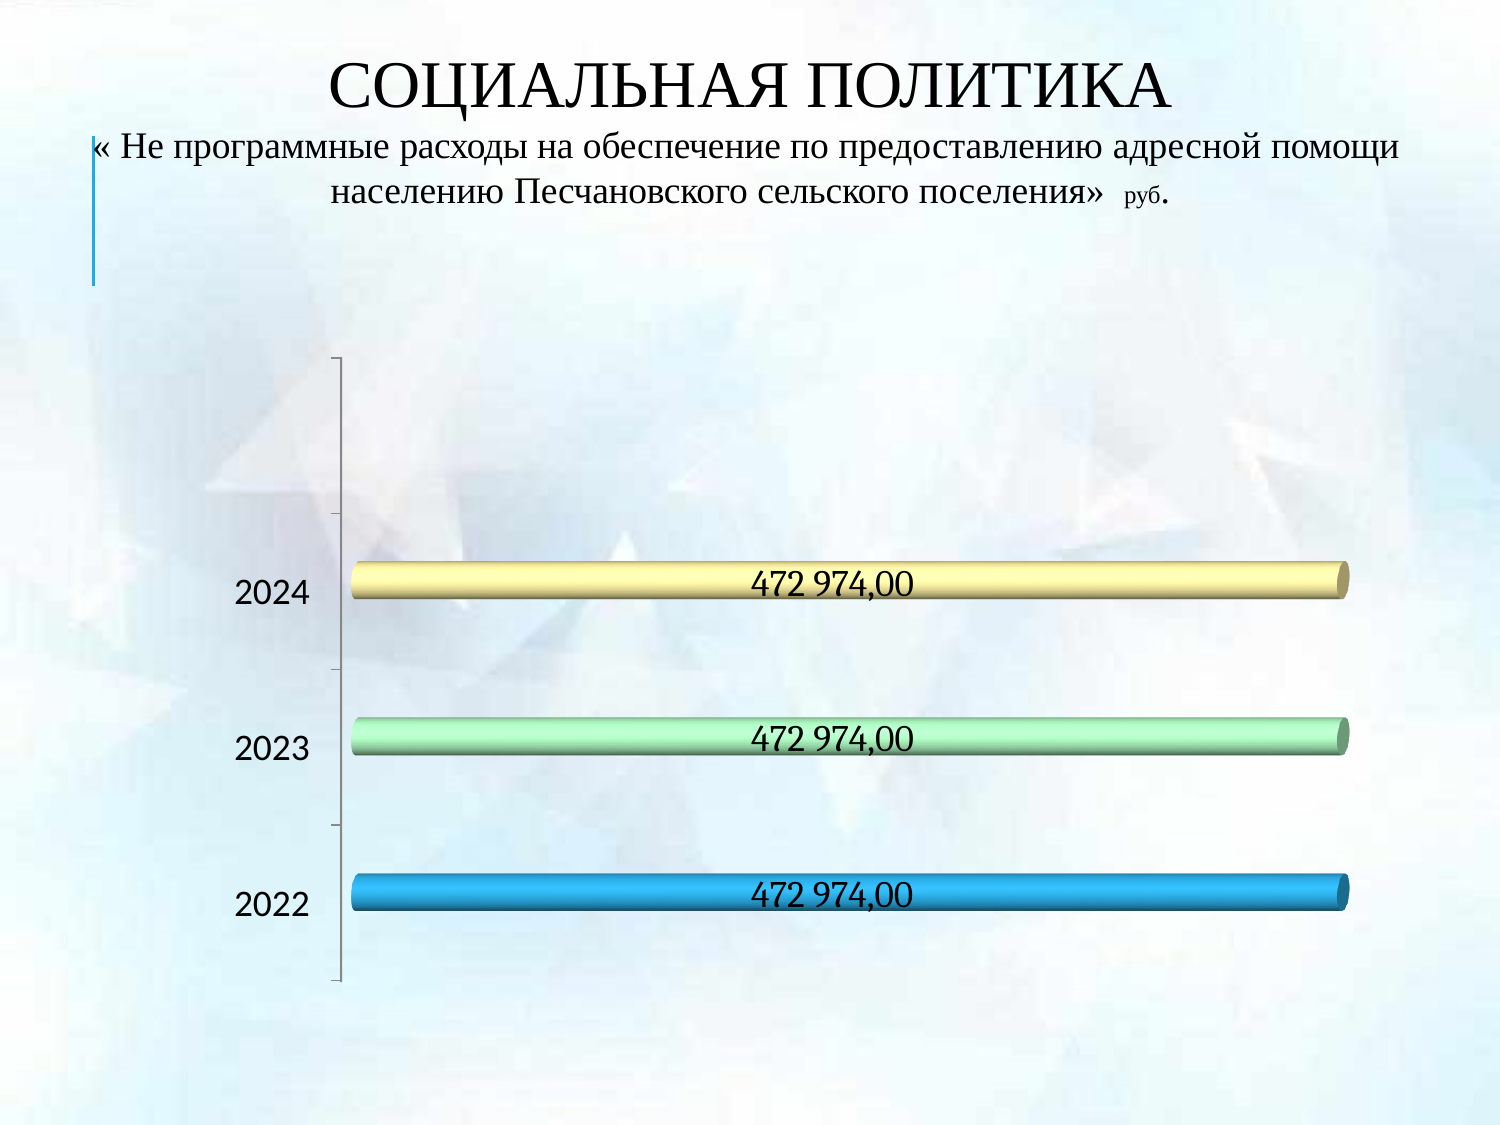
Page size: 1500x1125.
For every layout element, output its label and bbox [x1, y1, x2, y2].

text_box [330, 327, 1366, 985]
picture [0, 0, 1500, 1125]
